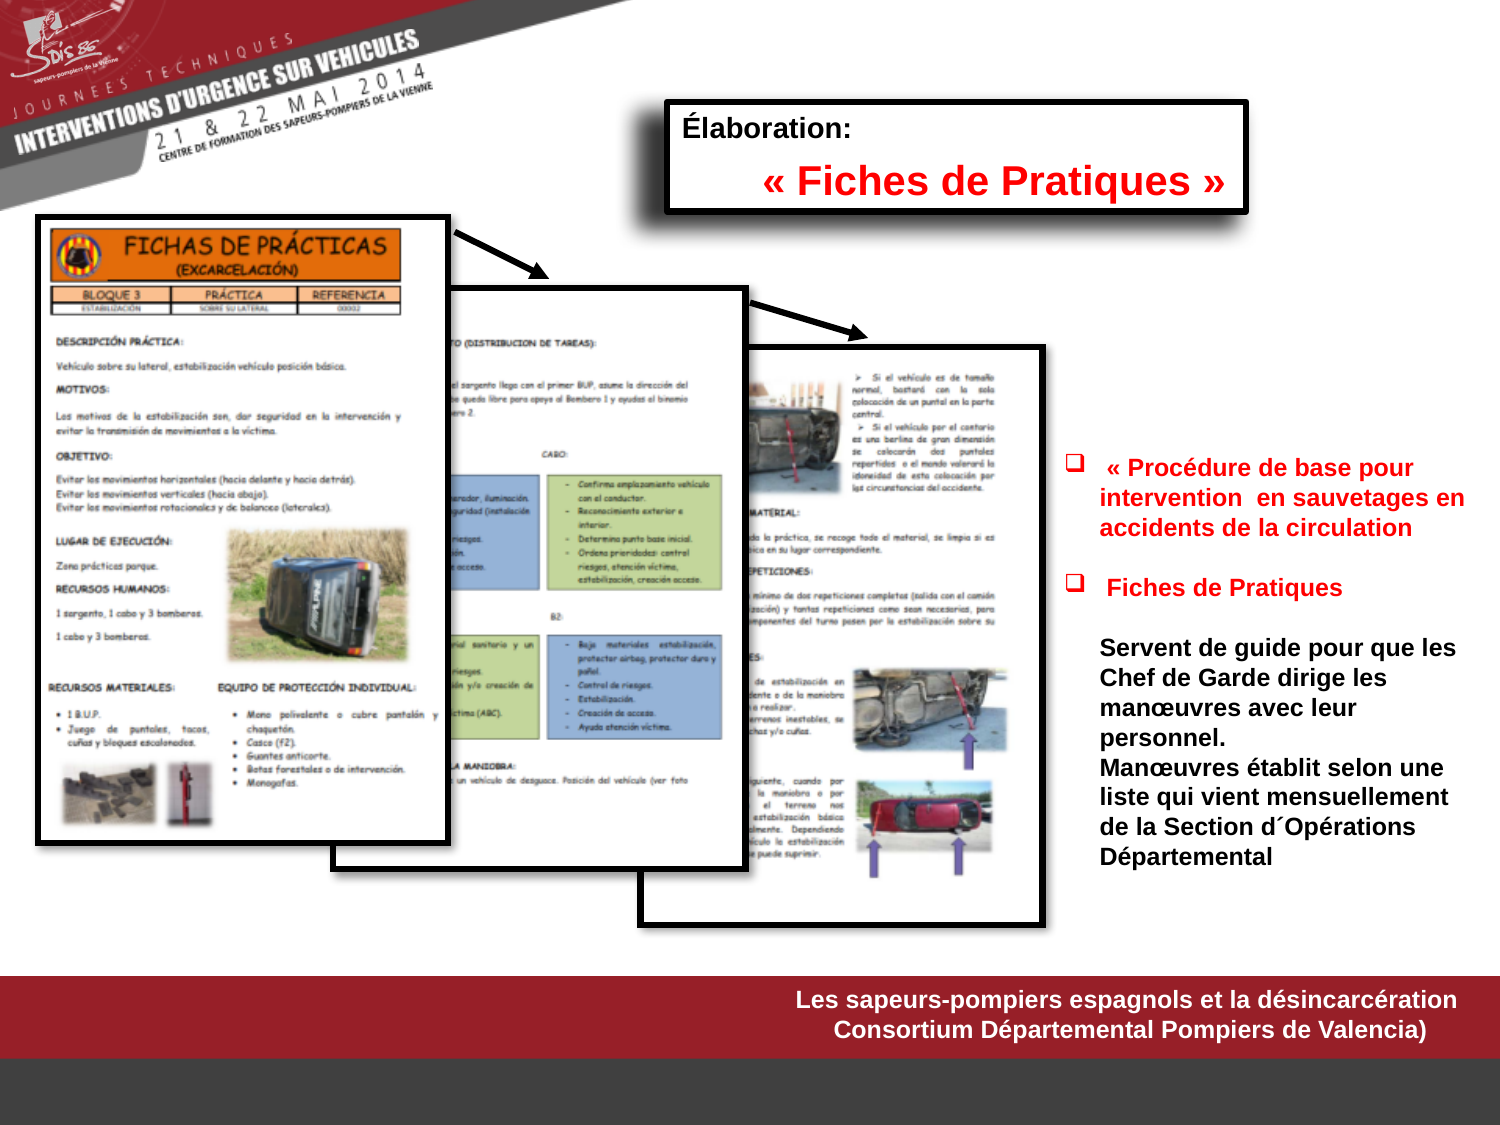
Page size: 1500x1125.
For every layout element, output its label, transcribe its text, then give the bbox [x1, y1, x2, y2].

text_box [454, 231, 550, 280]
text_box Les sapeurs-pompiers espagnols et la désincarcération Consortium Départemental Pompiers de Valencia) [761, 976, 1500, 1051]
picture [40, 219, 1040, 922]
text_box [749, 302, 869, 339]
text_box « Procédure de base pour intervention en sauvetages en accidents de la circulation Fiches de Pratiques Servent de guide pour que les Chef de Garde dirige les manœuvres avec leur personnel. Manœuvres établit selon une liste qui vient mensuellement de la Section d´Opérations Départemental [1043, 444, 1500, 879]
picture [0, 0, 633, 211]
text_box Élaboration: « Fiches de Pratiques » [667, 101, 1247, 212]
